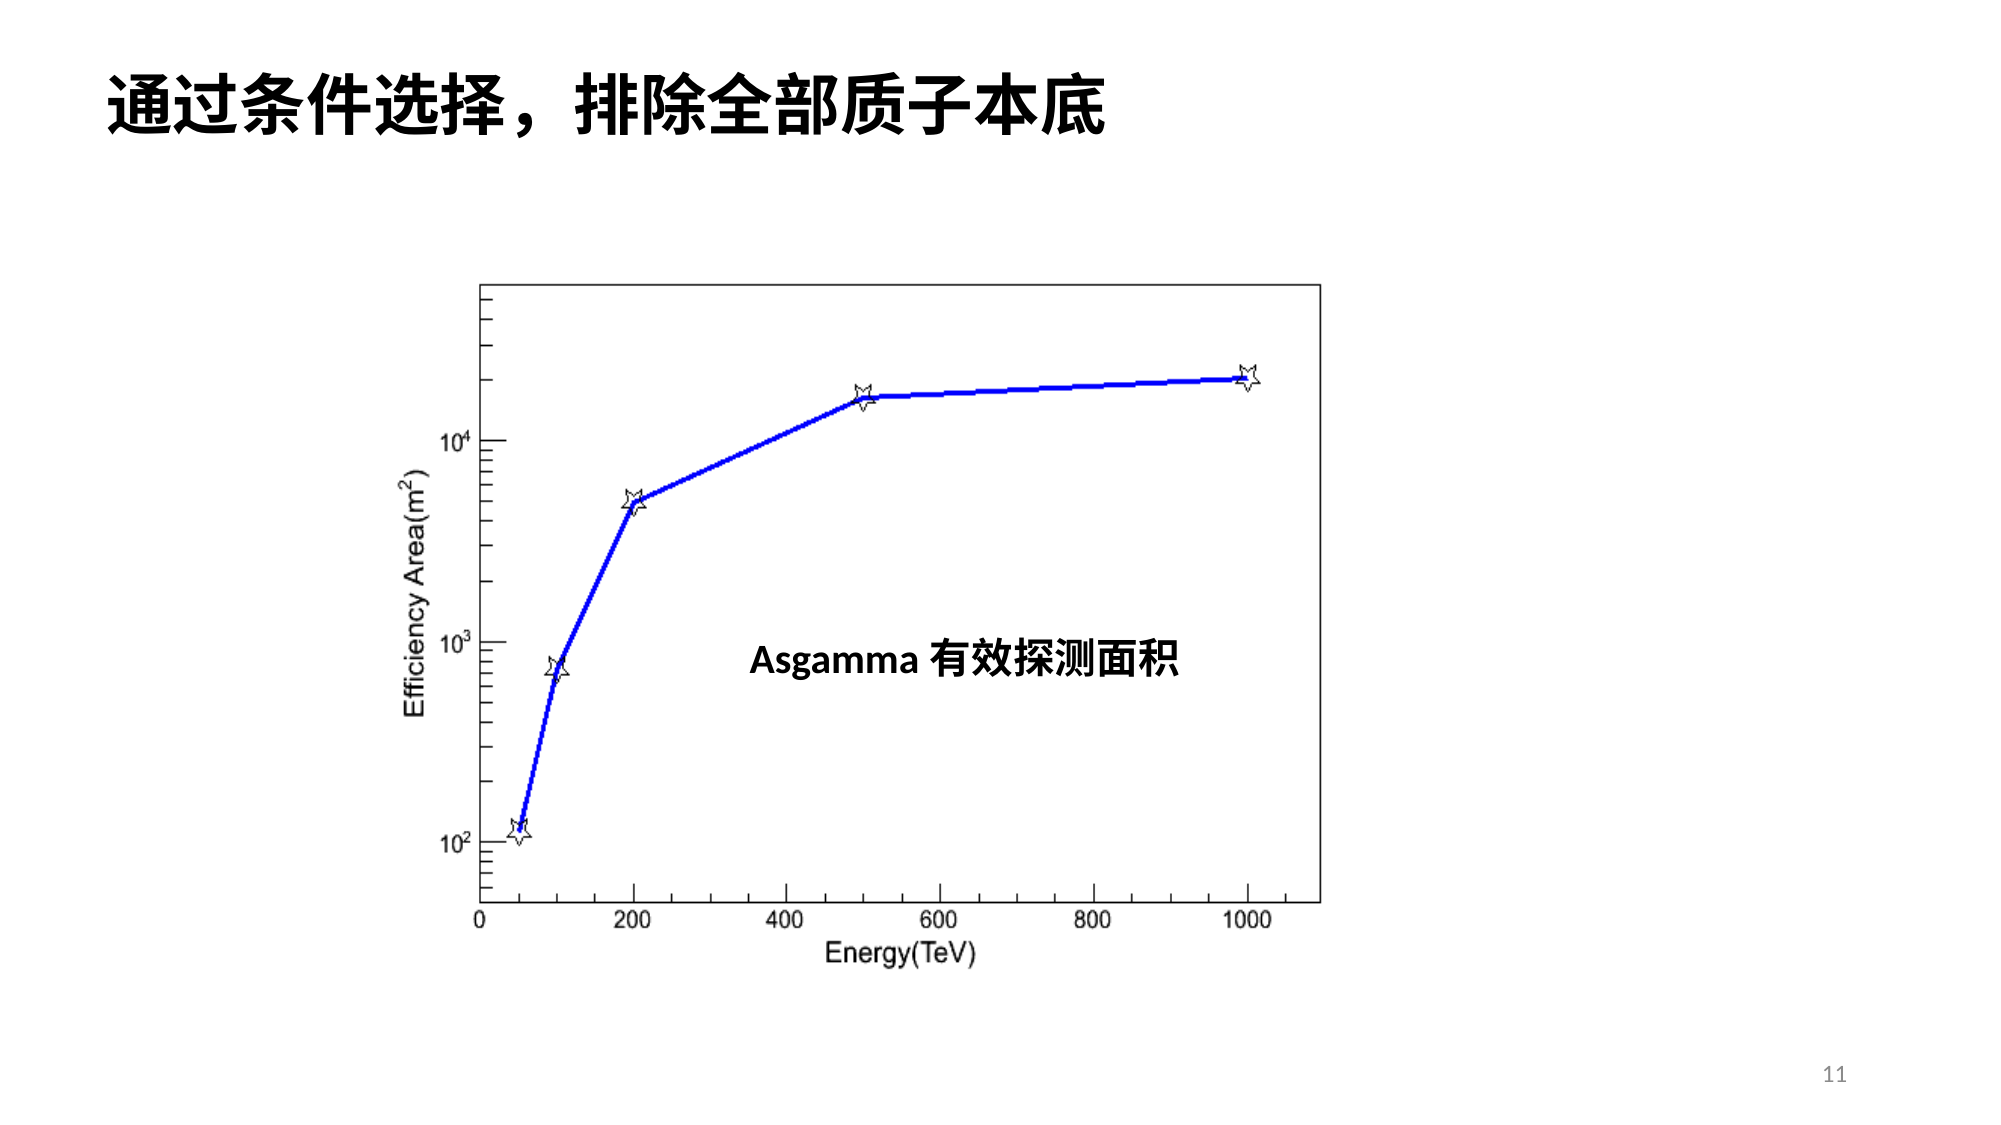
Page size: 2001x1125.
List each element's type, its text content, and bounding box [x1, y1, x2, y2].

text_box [392, 268, 1347, 979]
slide_number 11 [1412, 1042, 1863, 1103]
text_box 通过条件选择，排除全部质子本底 [91, 55, 1123, 150]
